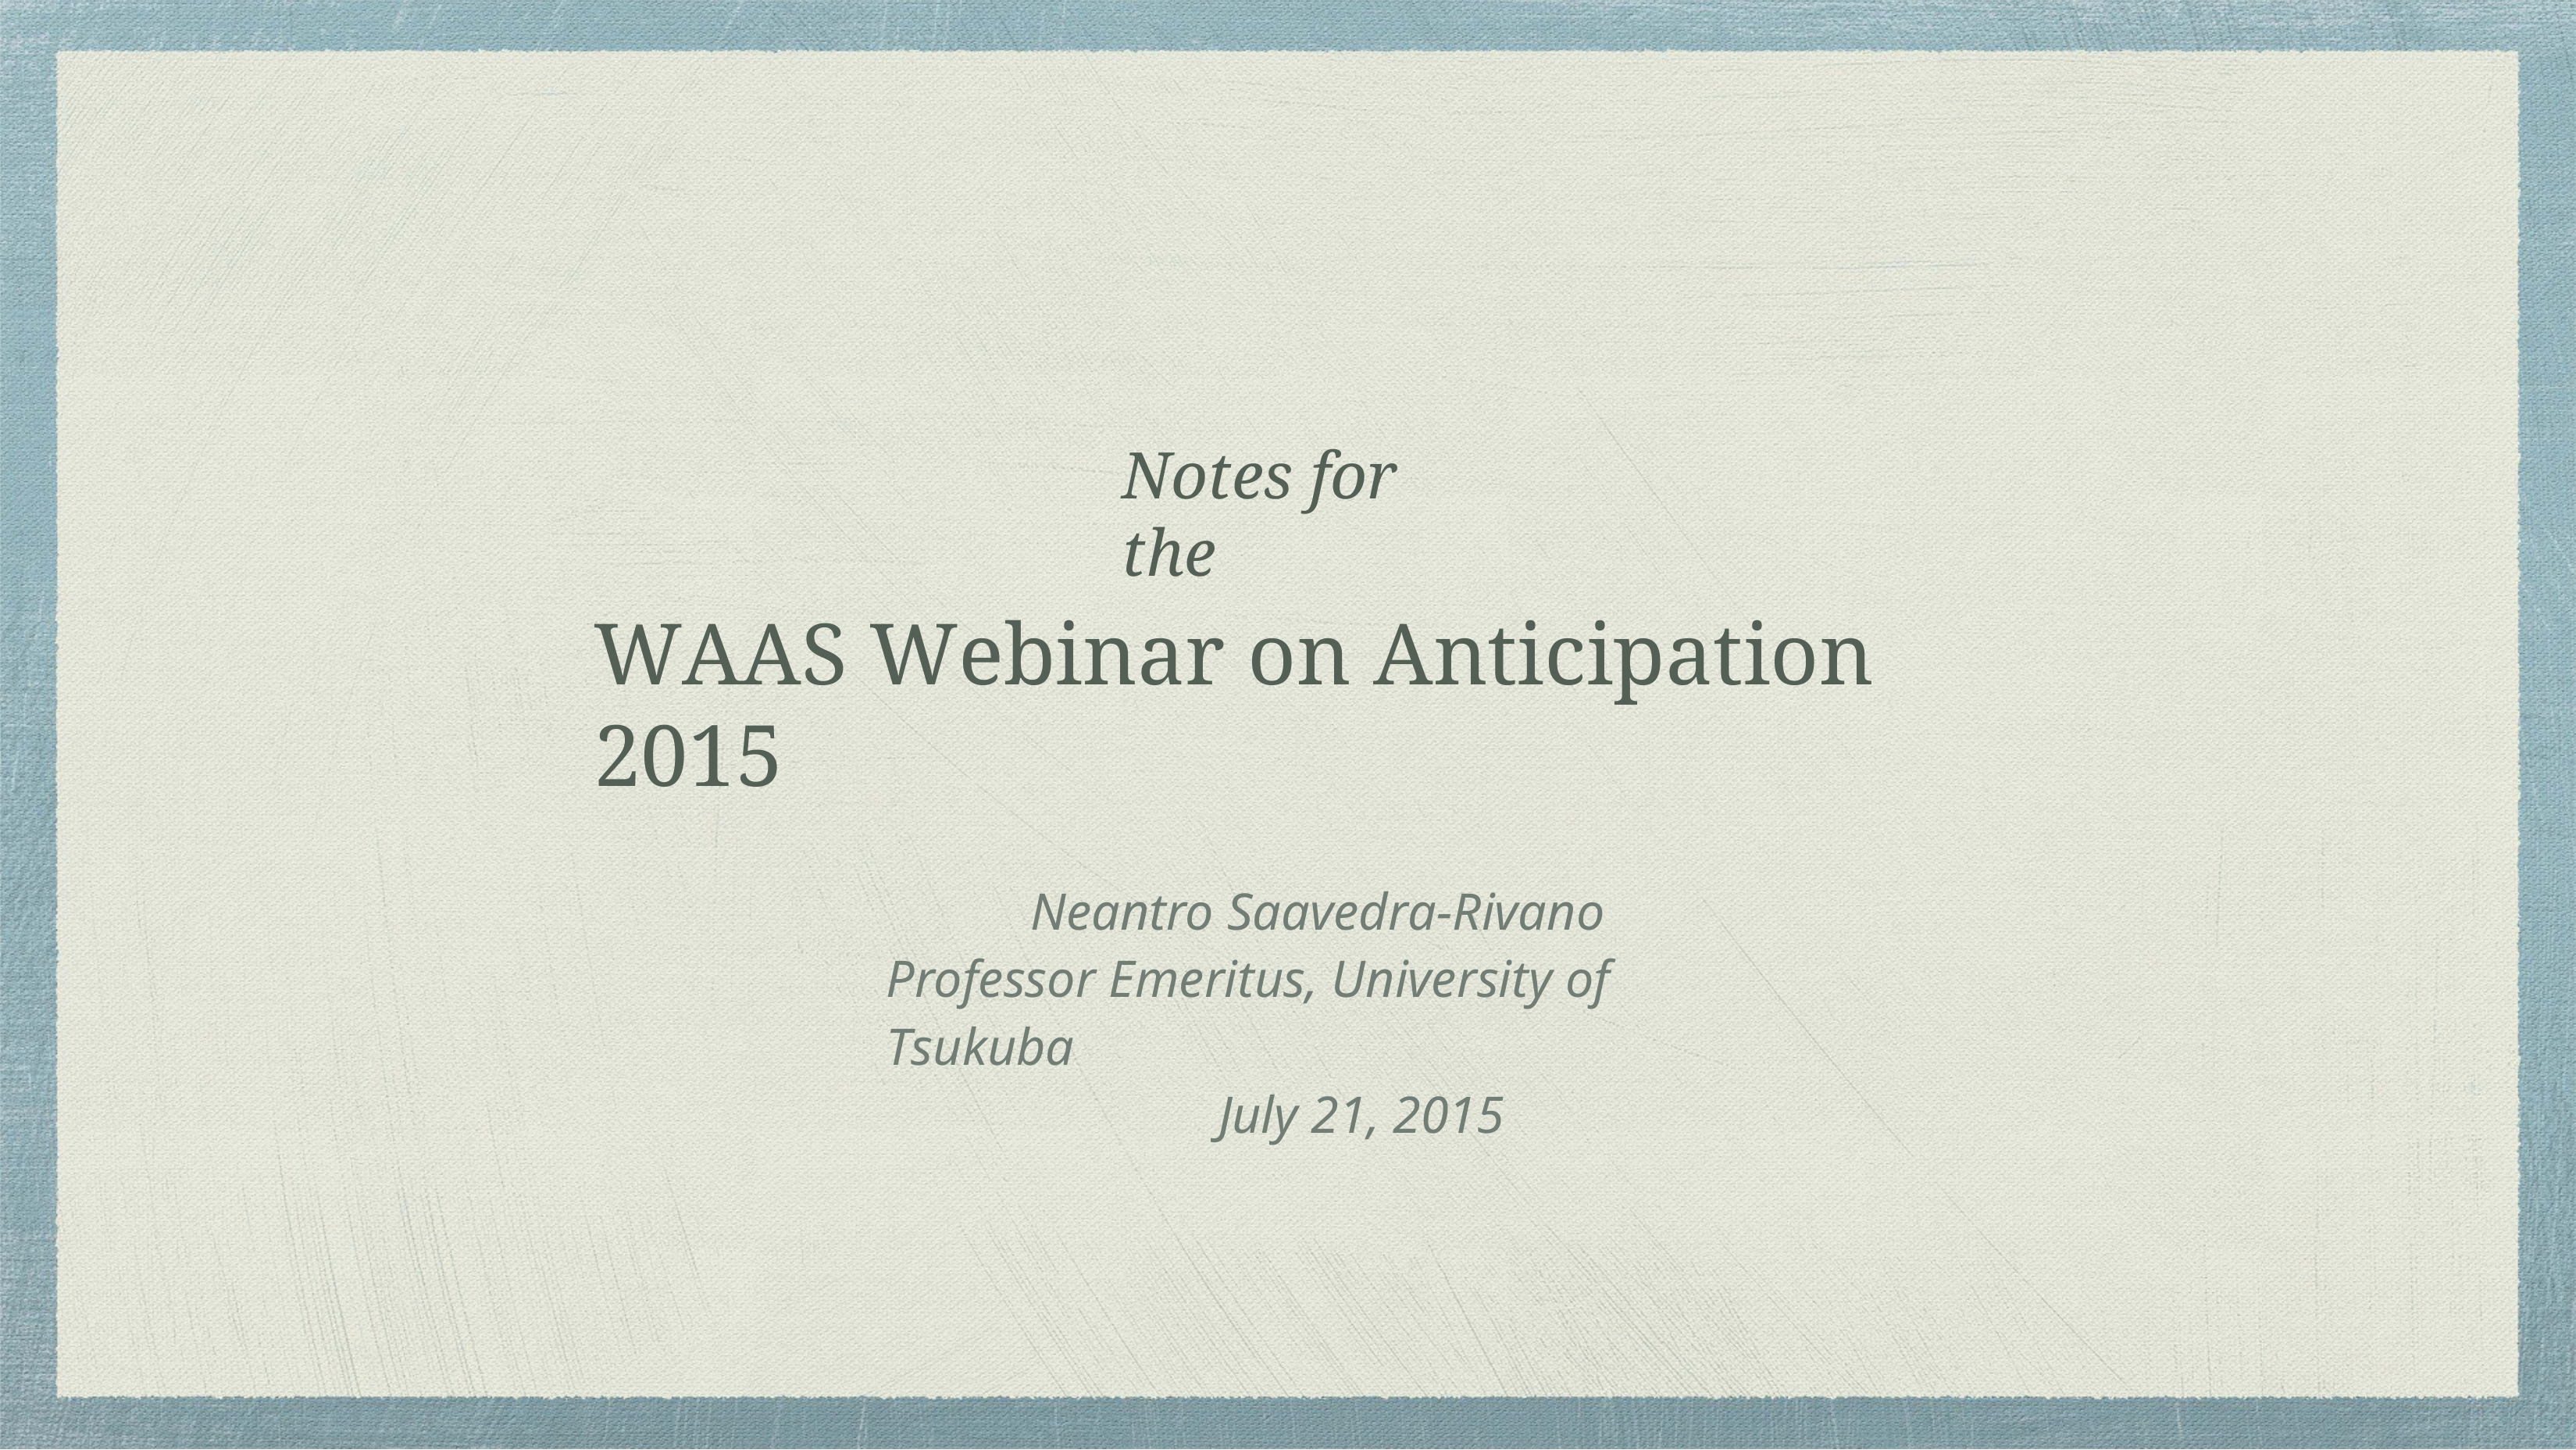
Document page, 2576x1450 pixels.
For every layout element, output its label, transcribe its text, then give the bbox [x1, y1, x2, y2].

text_box Neantro Saavedra-Rivano Professor Emeritus, University of Tsukuba July 21, 2015 [884, 872, 1693, 1144]
text_box [0, 0, 2576, 1450]
text_box WAAS Webinar on Anticipation 2015 [592, 600, 1986, 803]
title Notes for the [1120, 434, 1457, 600]
